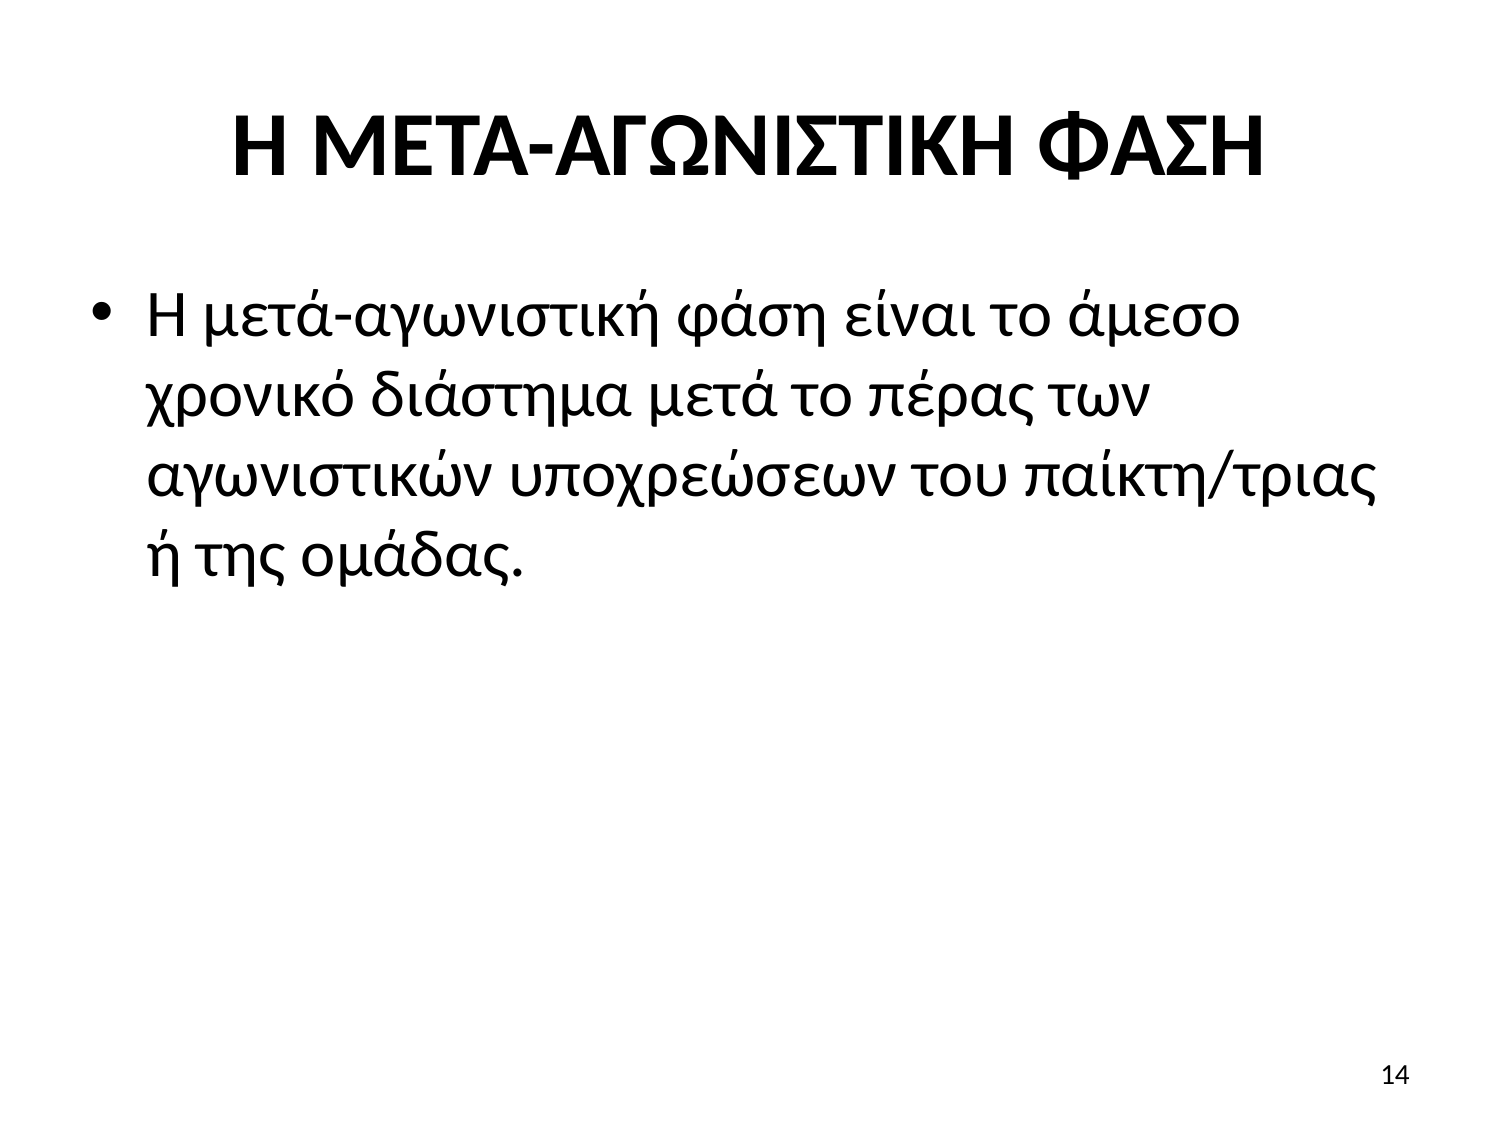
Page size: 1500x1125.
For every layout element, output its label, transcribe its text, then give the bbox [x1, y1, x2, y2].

slide_number 14 [1074, 1042, 1425, 1103]
title Η ΜΕΤΑ-ΑΓΩΝΙΣΤΙΚΗ ΦΑΣΗ [75, 45, 1425, 233]
list Η μετά-αγωνιστική φάση είναι το άμεσο χρονικό διάστημα μετά το πέρας των αγωνιστικών υποχρεώσεων του παίκτη/τριας ή της ομάδας. [75, 262, 1425, 1005]
